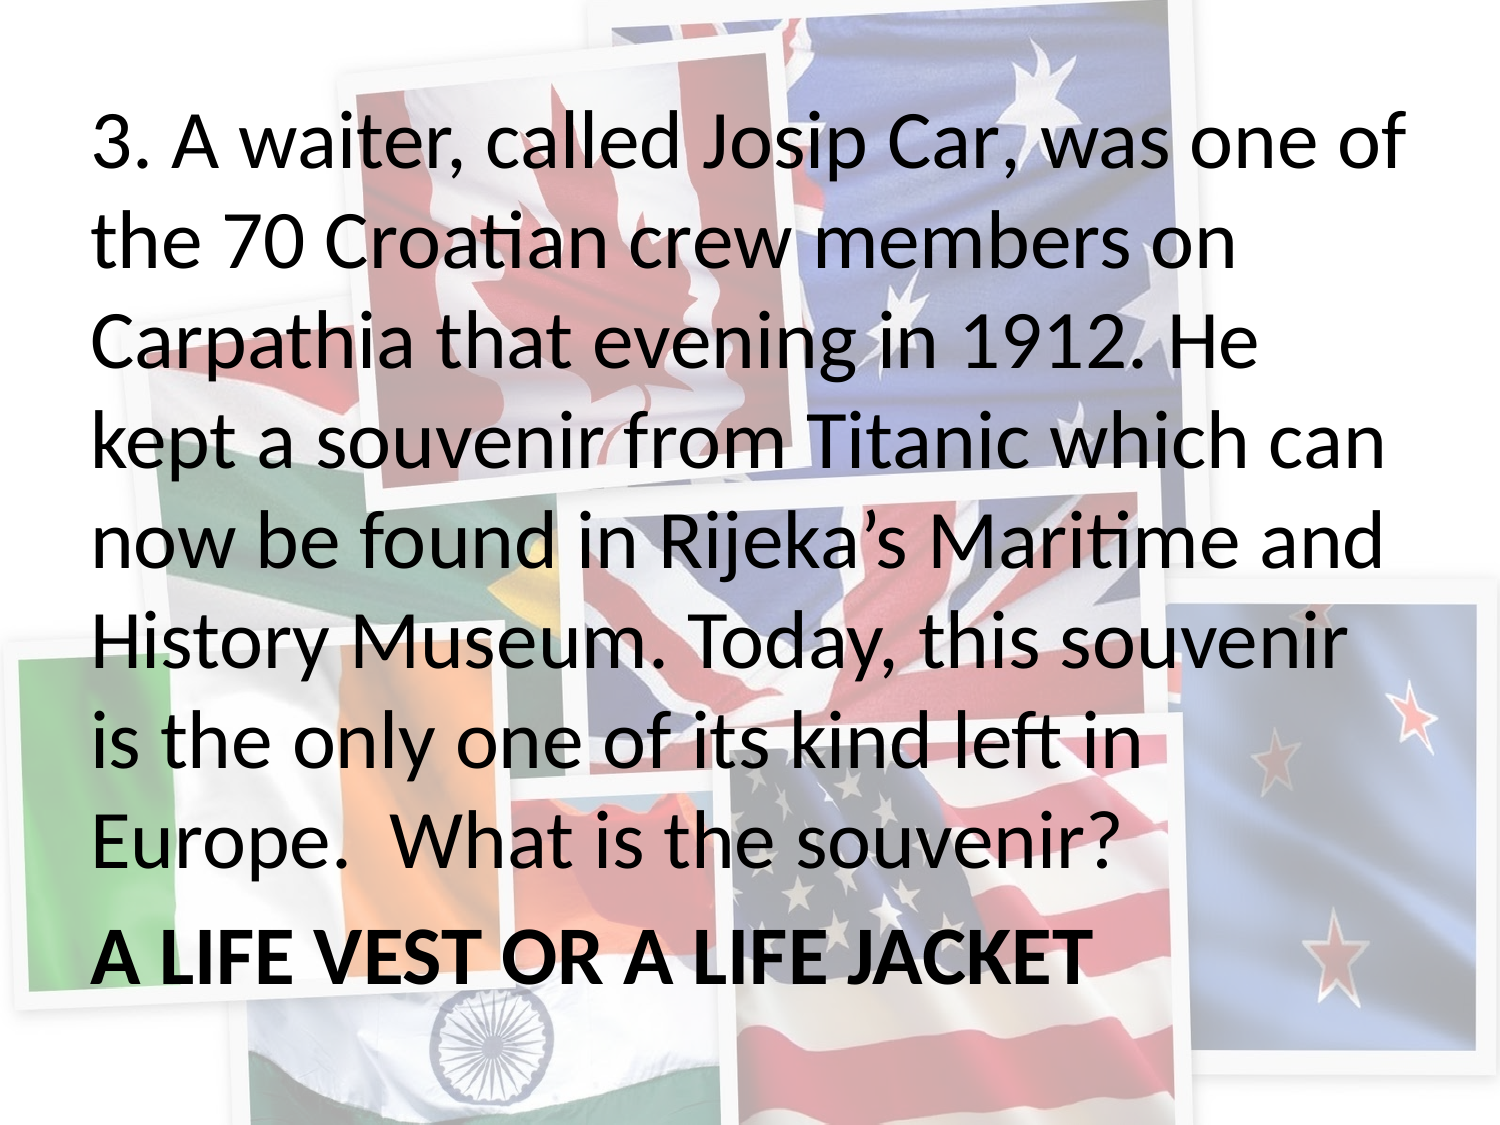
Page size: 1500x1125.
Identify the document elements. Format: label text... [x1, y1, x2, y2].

list 3. A waiter, called Josip Car, was one of the 70 Croatian crew members on Carpathia that evening in 1912. He kept a souvenir from Titanic which can now be found in Rijeka’s Maritime and History Museum. Today, this souvenir is the only one of its kind left in Europe. What is the souvenir? A LIFE VEST OR A LIFE JACKET [75, 78, 1424, 1094]
